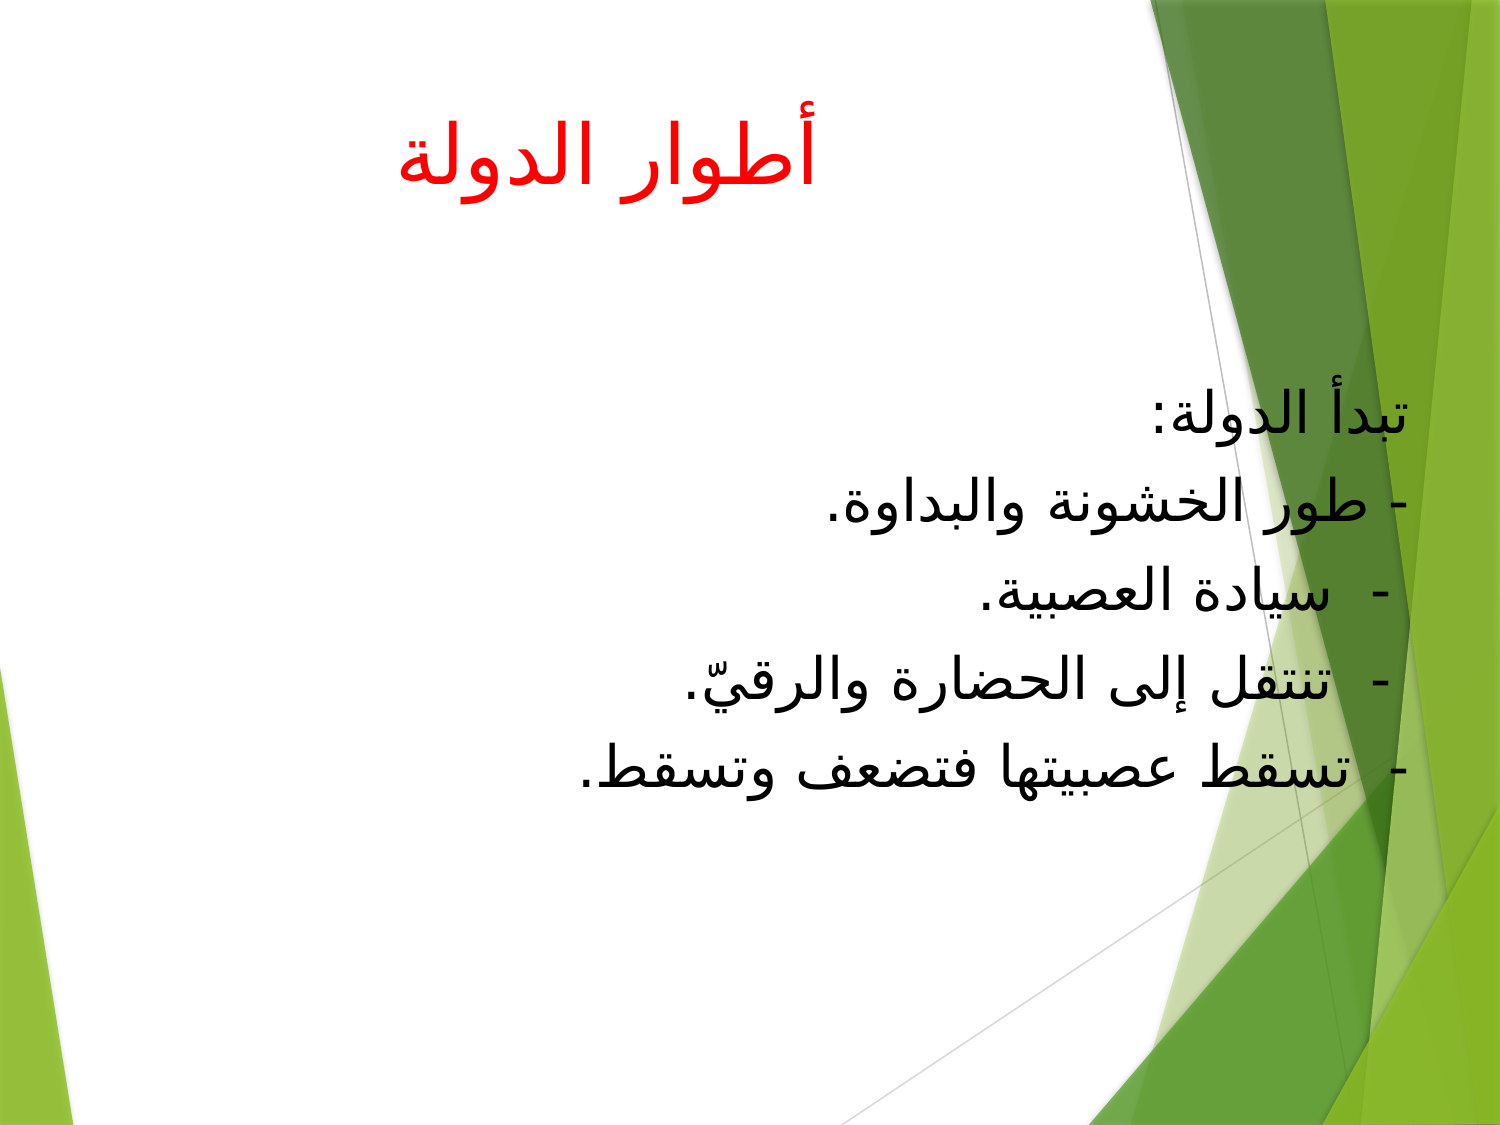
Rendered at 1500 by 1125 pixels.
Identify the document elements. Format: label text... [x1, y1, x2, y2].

list تبدأ الدولة: - طور الخشونة والبداوة. - سيادة العصبية. - تنتقل إلى الحضارة والرقيّ. - تسقط عصبيتها فتضعف وتسقط. [99, 237, 1425, 992]
title أطوار الدولة [99, 99, 1142, 237]
